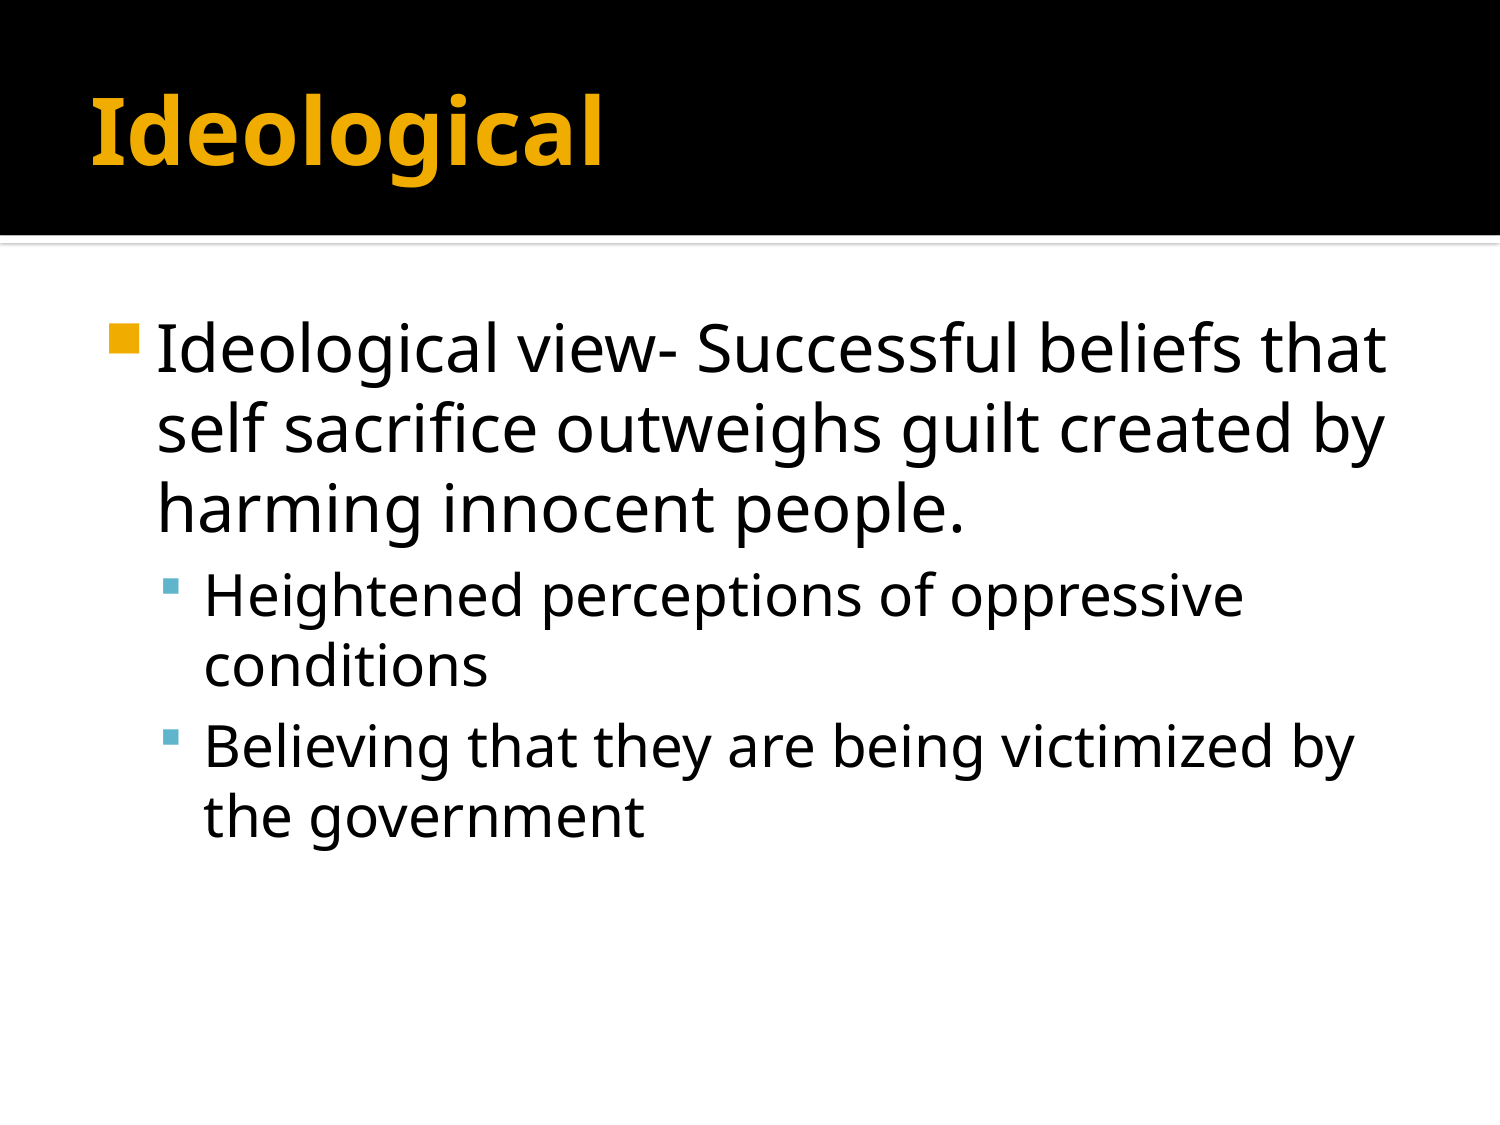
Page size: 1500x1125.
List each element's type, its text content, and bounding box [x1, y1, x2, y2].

list Ideological view- Successful beliefs that self sacrifice outweighs guilt created by harming innocent people. Heightened perceptions of oppressive conditions Believing that they are being victimized by the government [75, 291, 1425, 1050]
title Ideological [75, 25, 1425, 231]
